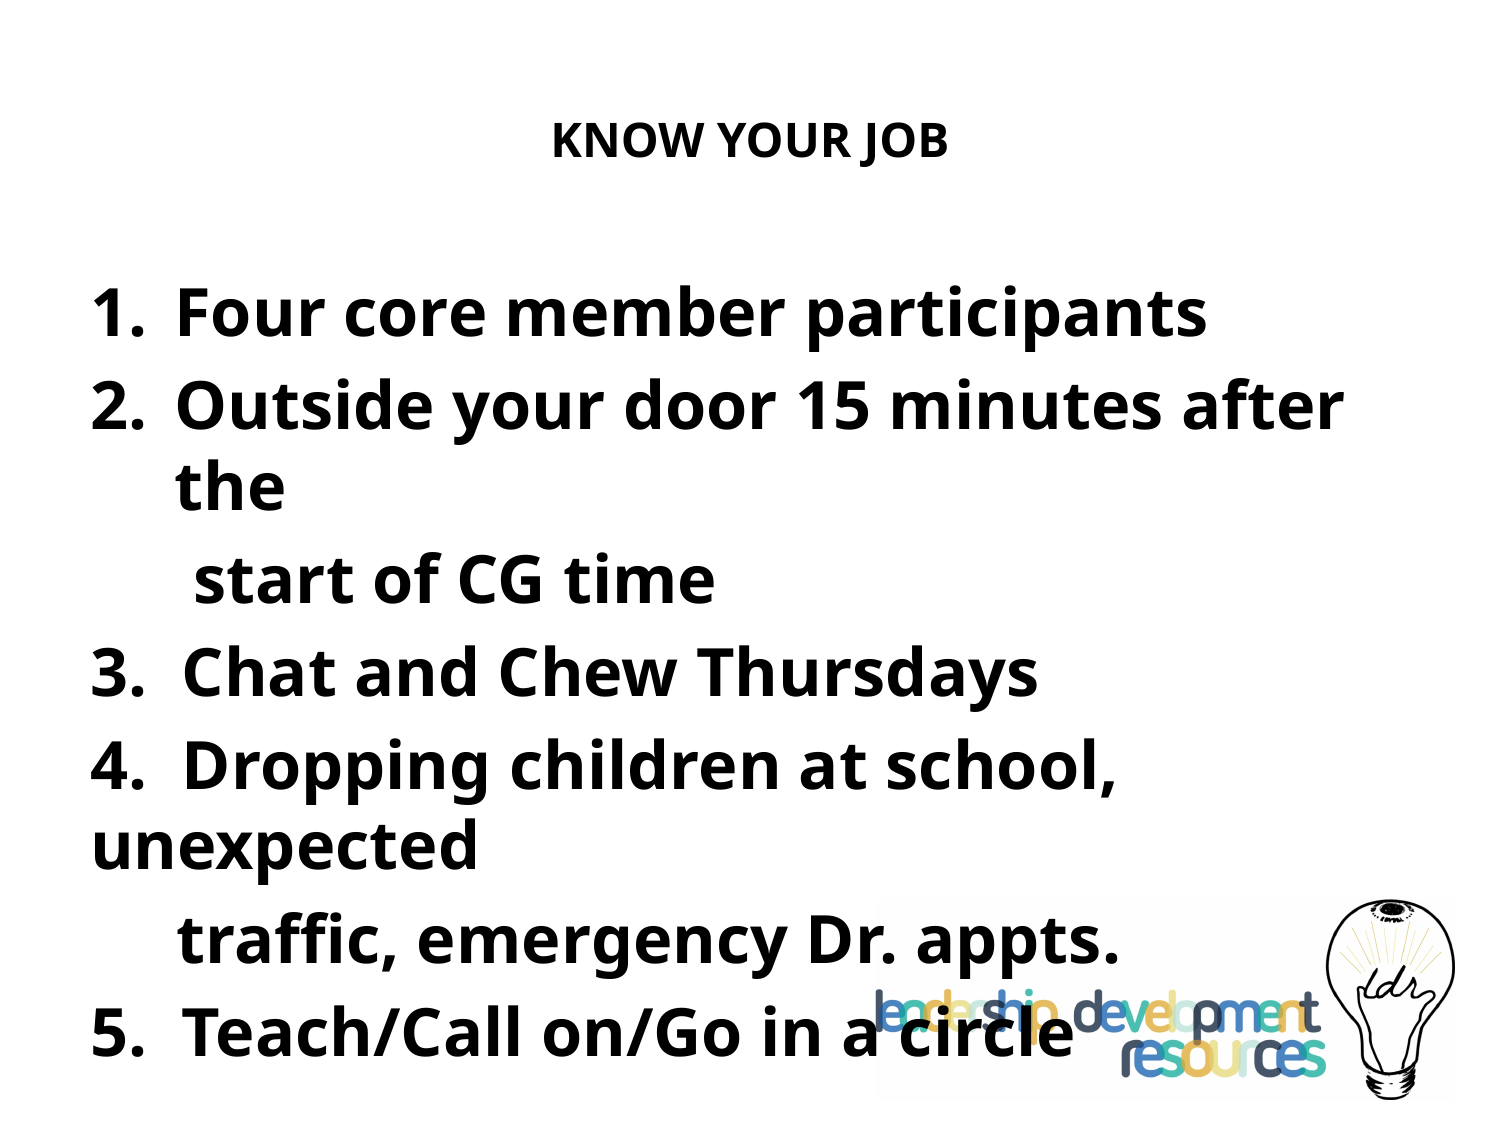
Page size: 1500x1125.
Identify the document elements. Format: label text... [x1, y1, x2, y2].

picture [876, 900, 1454, 1100]
list Four core member participants Outside your door 15 minutes after the start of CG time 3. Chat and Chew Thursdays 4. Dropping children at school, unexpected traffic, emergency Dr. appts. 5. Teach/Call on/Go in a circle [75, 262, 1425, 1005]
title KNOW YOUR JOB [75, 45, 1425, 233]
